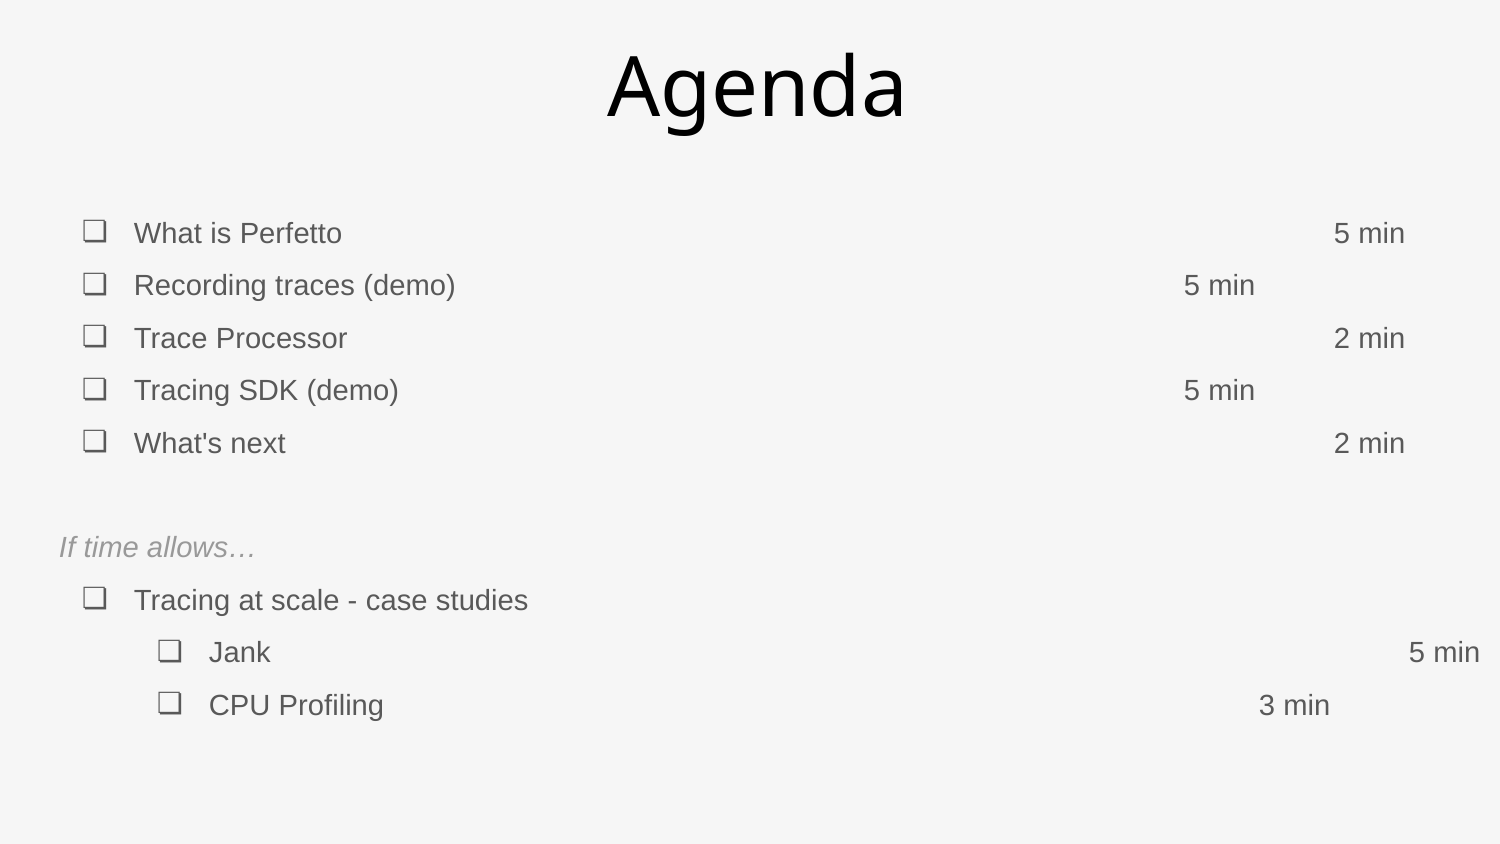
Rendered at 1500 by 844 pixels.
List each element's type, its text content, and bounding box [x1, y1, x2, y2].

text_box Agenda [15, 18, 1500, 156]
text_box What is Perfetto 5 min Recording traces (demo) 5 min Trace Processor 2 min Tracing SDK (demo) 5 min What's next 2 min If time allows… Tracing at scale - case studies Jank 5 min CPU Profiling 3 min [43, 181, 1500, 844]
